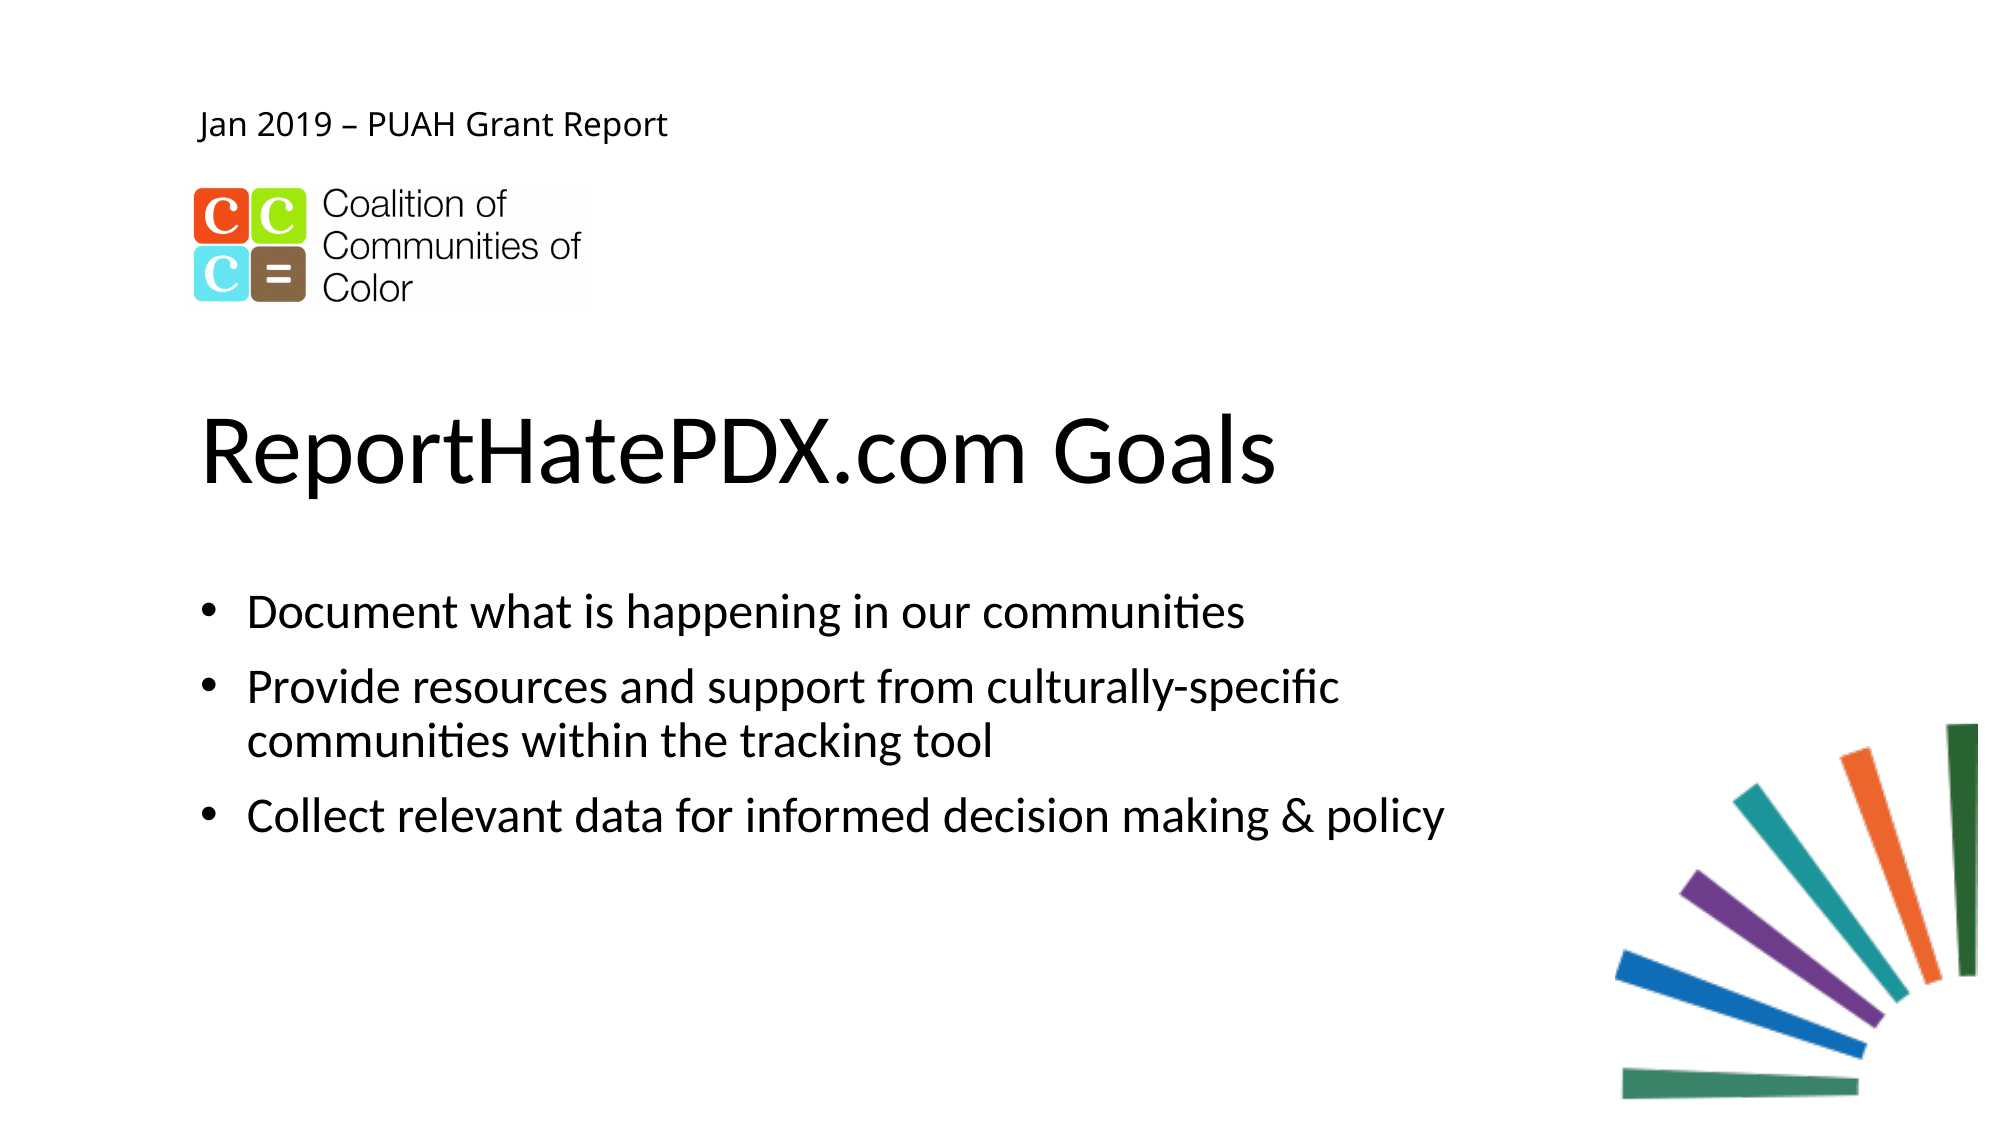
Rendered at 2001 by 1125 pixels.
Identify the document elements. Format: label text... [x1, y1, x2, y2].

text_box ReportHatePDX.com Goals Document what is happening in our communities Provide resources and support from culturally-specific communities within the tracking tool Collect relevant data for informed decision making & policy [185, 376, 1487, 886]
picture [185, 181, 590, 312]
picture [1615, 722, 1978, 1104]
text_box Jan 2019 – PUAH Grant Report [185, 96, 863, 151]
